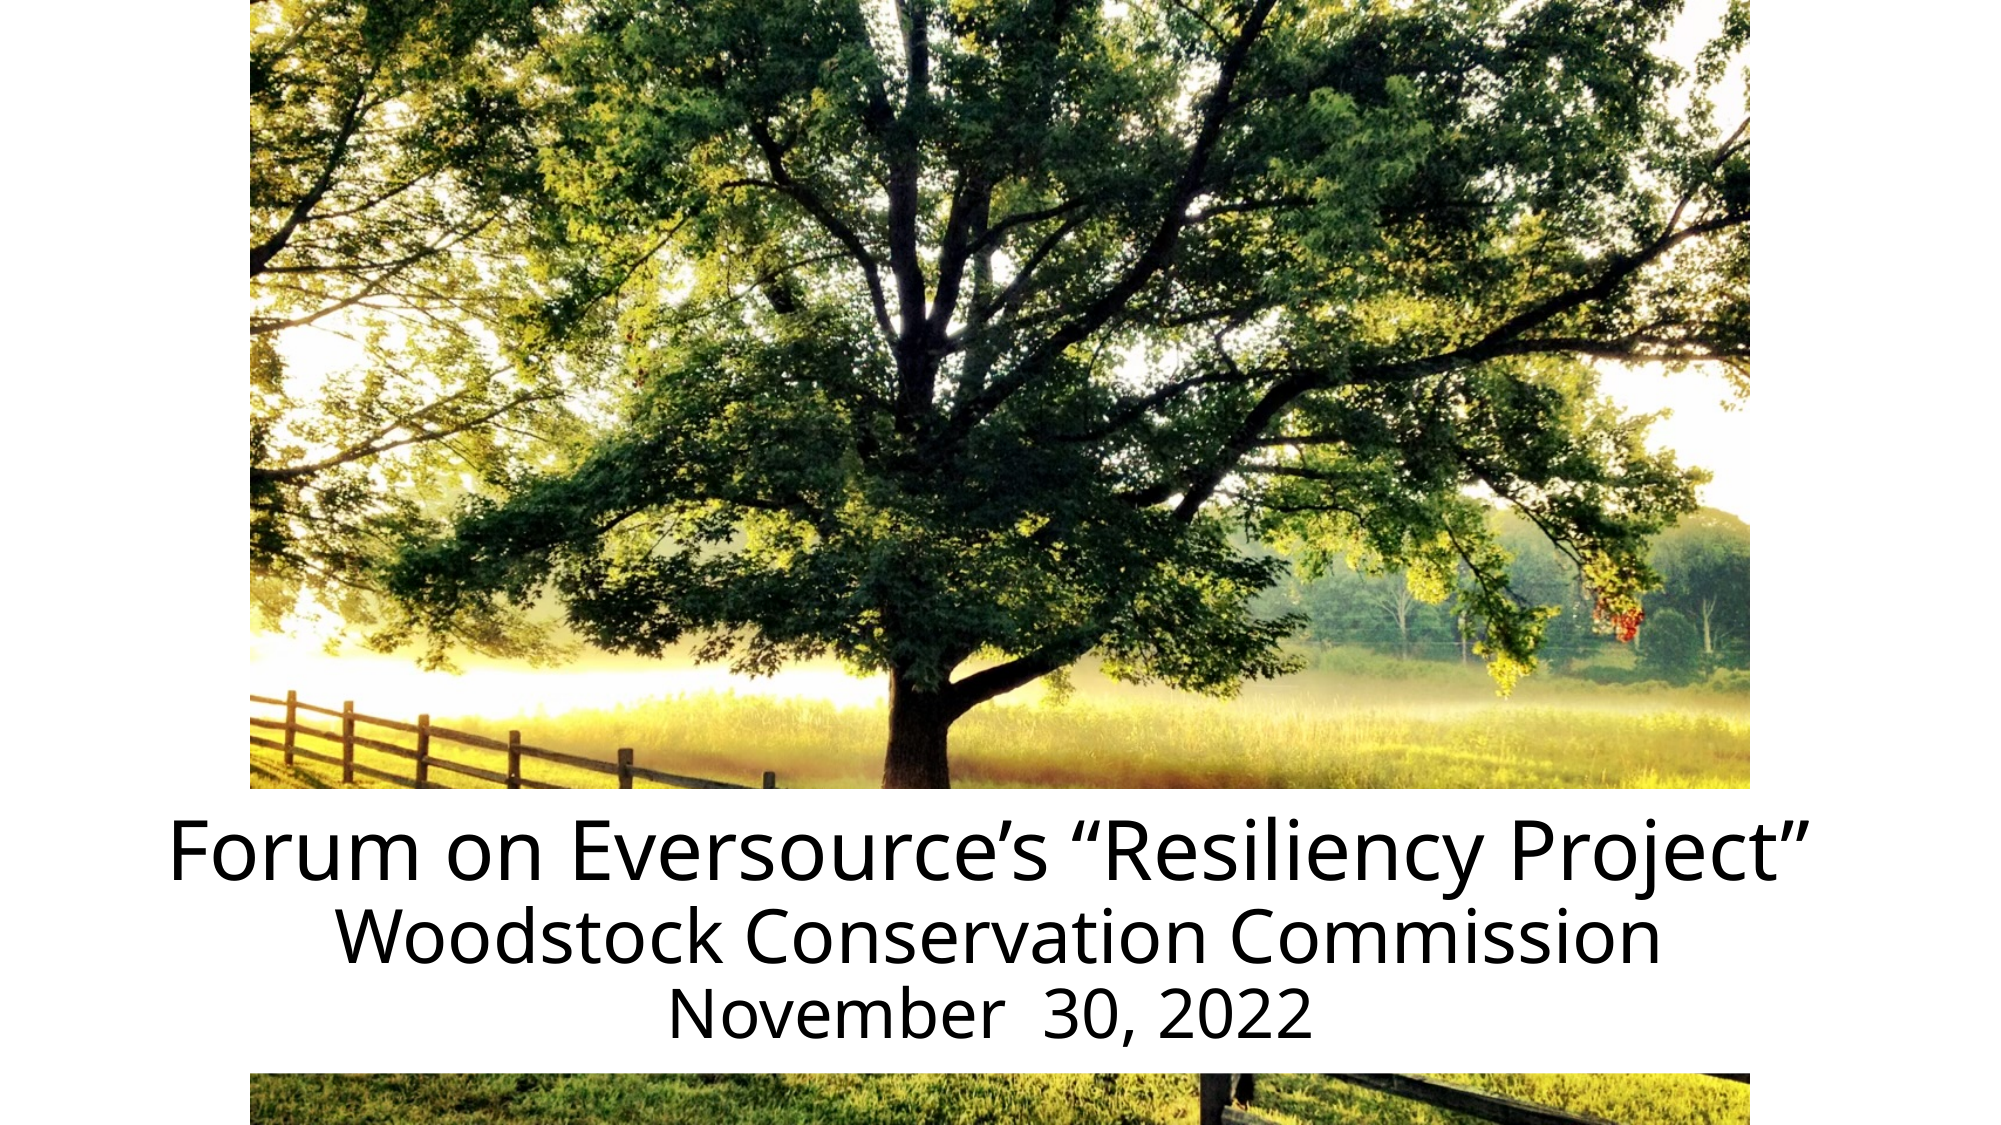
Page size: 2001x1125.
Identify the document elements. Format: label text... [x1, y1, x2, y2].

title Forum on Eversource’s “Resiliency Project” Woodstock Conservation Commission November 30, 2022 [1750, 789, 1858, 1074]
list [250, 0, 1750, 1125]
title Forum on Eversource’s “Resiliency Project” Woodstock Conservation Commission November 30, 2022 [142, 789, 250, 1074]
